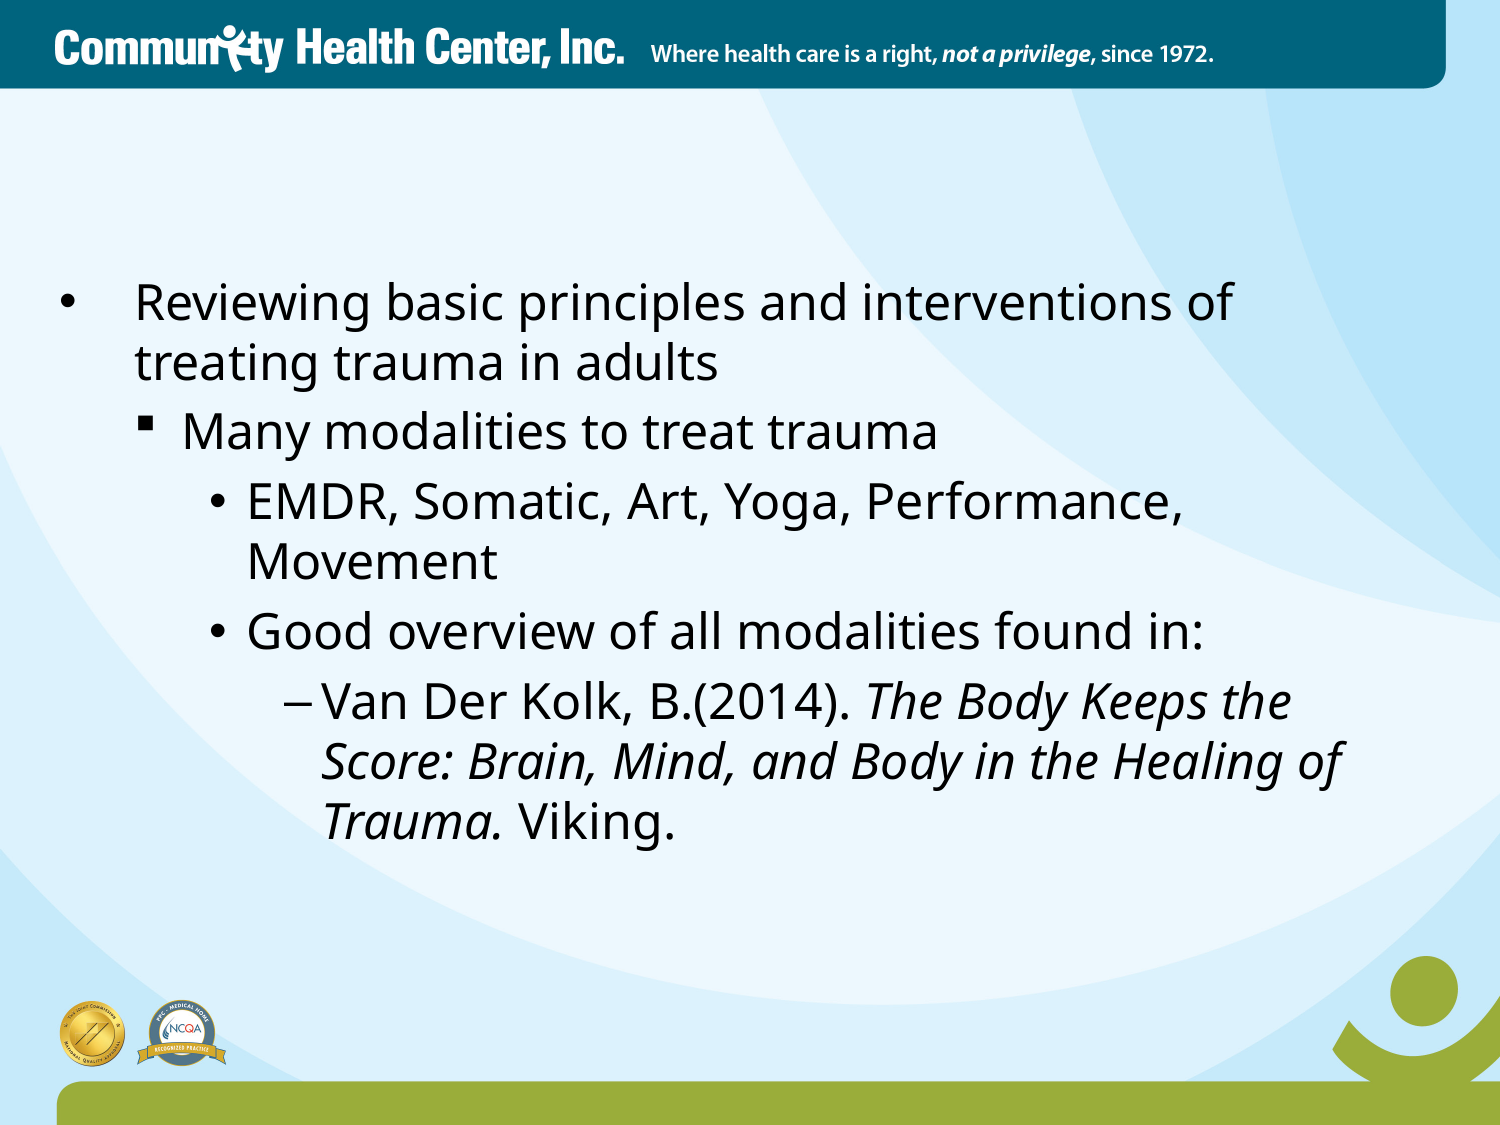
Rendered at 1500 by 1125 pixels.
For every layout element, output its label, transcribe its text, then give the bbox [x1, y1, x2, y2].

picture [1000, 50, 1012, 66]
picture [1172, 46, 1181, 61]
picture [1132, 50, 1140, 61]
picture [106, 39, 137, 64]
picture [395, 29, 413, 63]
picture [923, 47, 931, 61]
picture [379, 32, 392, 63]
picture [1184, 46, 1194, 61]
picture [1142, 50, 1152, 61]
picture [573, 39, 591, 63]
picture [370, 29, 376, 63]
picture [765, 45, 776, 61]
picture [1030, 50, 1040, 61]
picture [176, 39, 195, 64]
picture [652, 45, 671, 61]
picture [324, 39, 344, 63]
picture [533, 39, 545, 63]
picture [708, 50, 718, 61]
picture [752, 50, 761, 61]
picture [700, 50, 706, 61]
picture [852, 50, 859, 61]
picture [224, 26, 235, 37]
picture [542, 57, 550, 68]
picture [726, 45, 736, 61]
picture [199, 31, 283, 72]
picture [427, 28, 471, 64]
picture [495, 32, 508, 63]
picture [1042, 45, 1047, 61]
picture [739, 50, 749, 61]
picture [912, 45, 922, 61]
picture [943, 50, 954, 61]
picture [1196, 46, 1206, 61]
picture [1103, 50, 1110, 61]
picture [687, 50, 697, 61]
picture [867, 50, 875, 61]
picture [884, 50, 890, 61]
picture [957, 50, 969, 61]
picture [141, 39, 172, 64]
list Reviewing basic principles and interventions of treating trauma in adults Many modalities to treat trauma EMDR, Somatic, Art, Yoga, Performance, Movement Good overview of all modalities found in: Van Der Kolk, B.(2014). The Body Keeps the Score: Brain, Mind, and Body in the Healing of Trauma. Viking. [44, 262, 1444, 974]
picture [829, 50, 838, 61]
picture [56, 30, 79, 64]
picture [674, 45, 684, 61]
picture [298, 29, 320, 63]
picture [898, 50, 908, 66]
picture [0, 0, 1500, 1125]
picture [1066, 50, 1078, 66]
picture [1048, 45, 1064, 61]
picture [1015, 50, 1027, 61]
picture [1171, 47, 1176, 56]
picture [595, 39, 614, 63]
picture [971, 47, 978, 61]
picture [1080, 50, 1090, 61]
picture [808, 50, 817, 61]
picture [821, 50, 826, 61]
picture [983, 50, 994, 62]
picture [347, 38, 366, 63]
picture [1123, 50, 1129, 61]
picture [779, 45, 789, 61]
picture [1161, 46, 1166, 62]
picture [562, 29, 568, 63]
picture [510, 39, 529, 63]
picture [797, 50, 805, 61]
picture [82, 38, 102, 64]
picture [474, 39, 492, 63]
